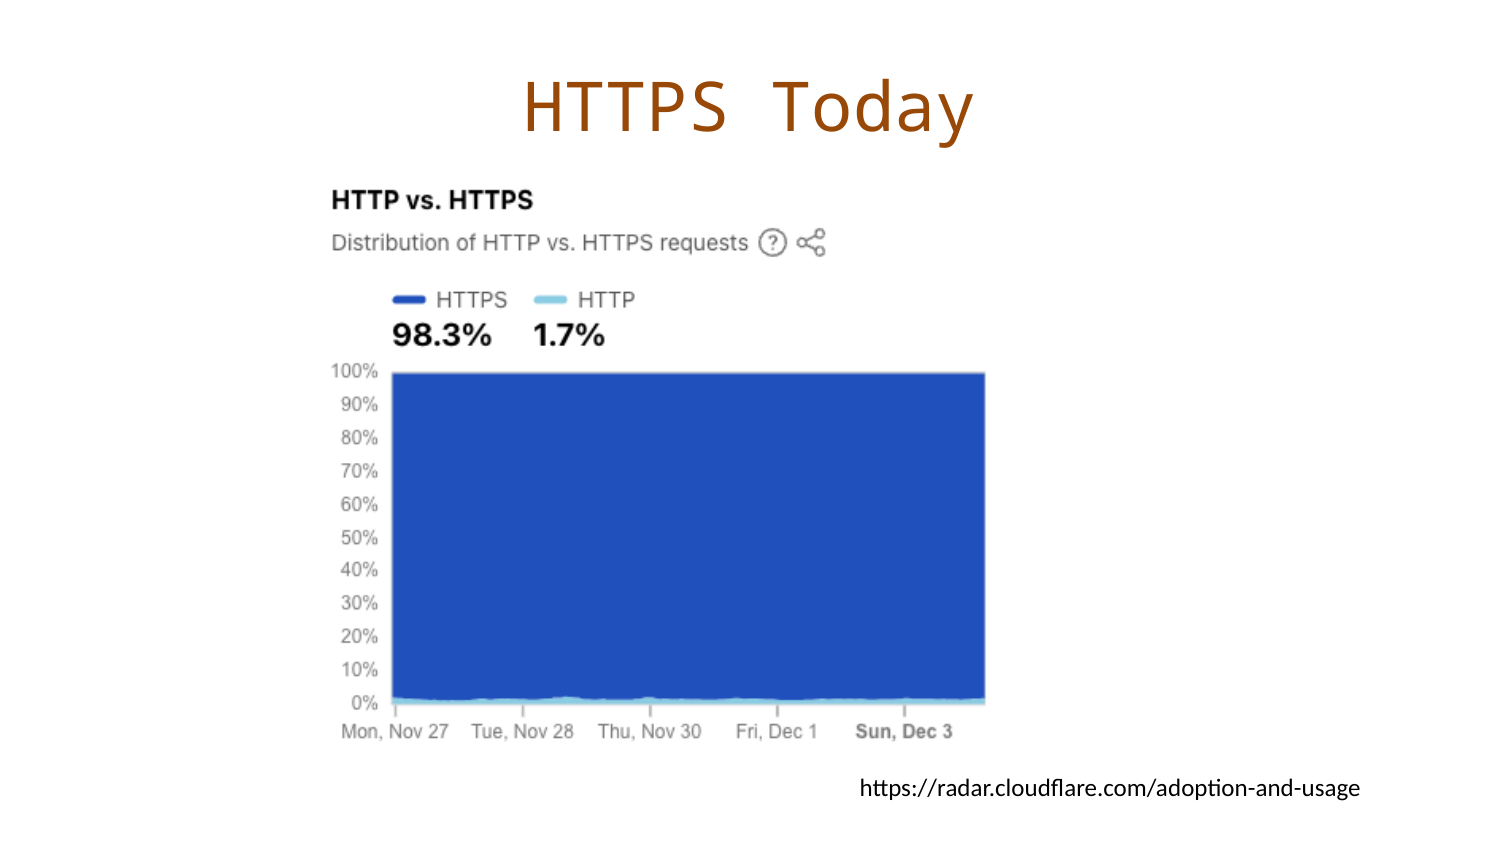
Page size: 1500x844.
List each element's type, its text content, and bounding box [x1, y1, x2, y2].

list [303, 149, 1017, 776]
text_box https://radar.cloudflare.com/adoption-and-usage [844, 764, 1377, 810]
title HTTPS Today [75, 33, 1425, 175]
